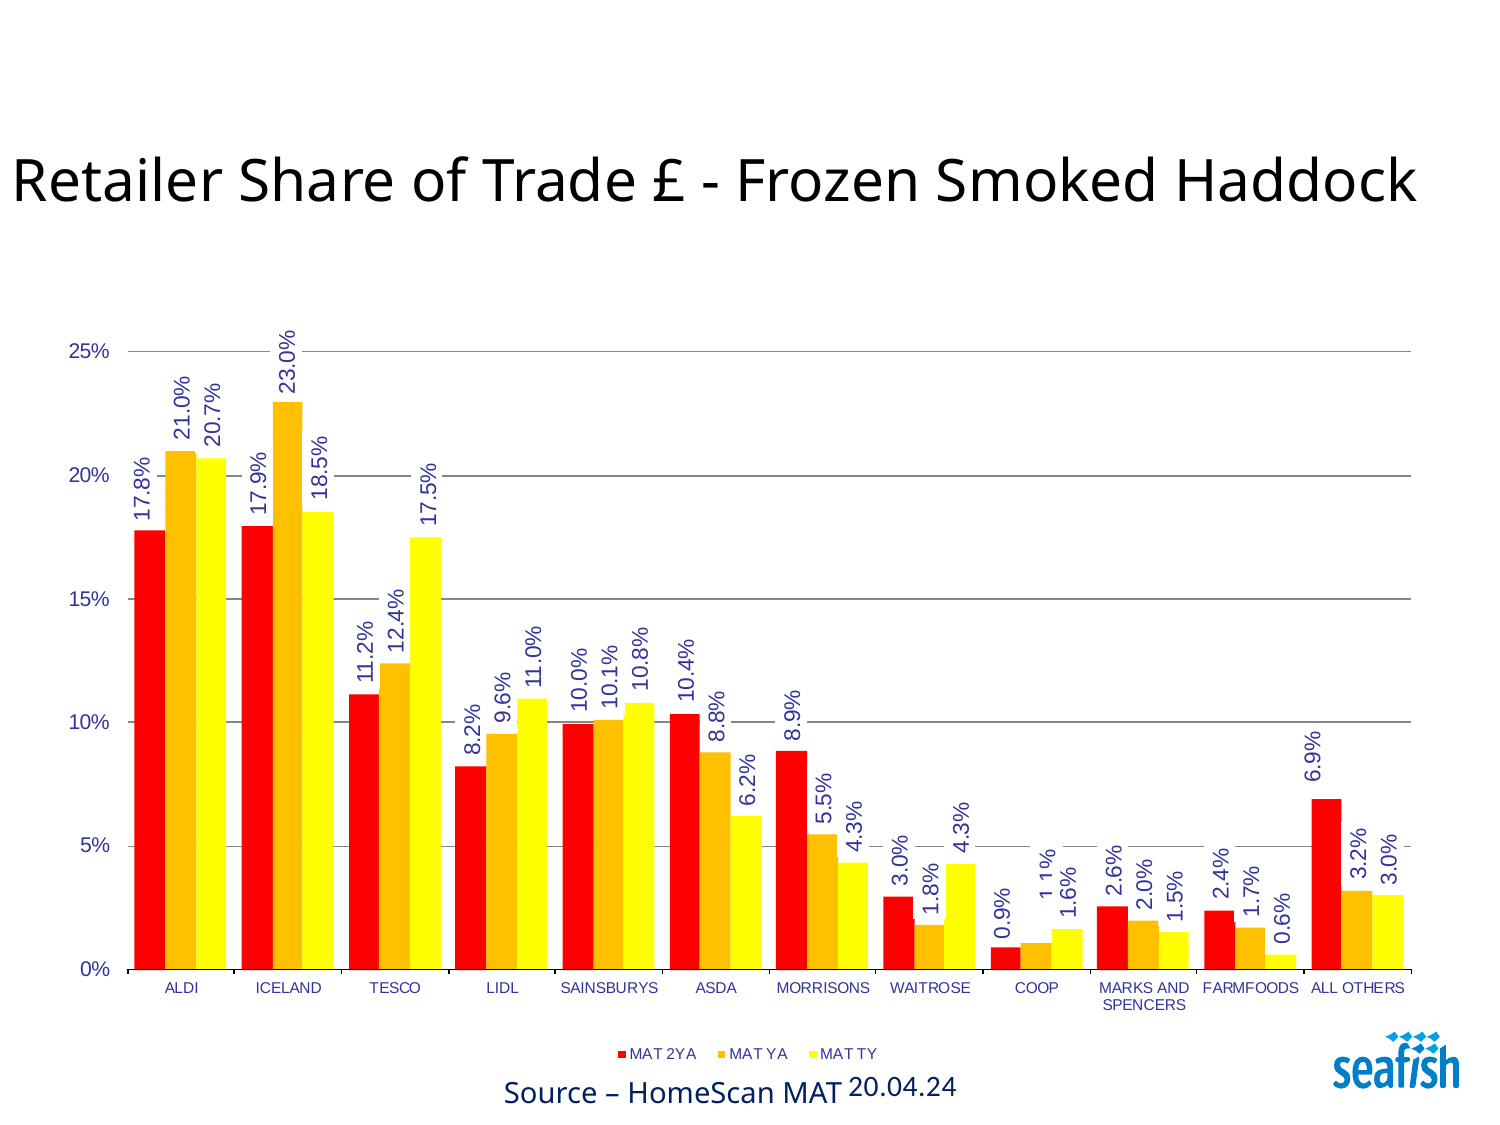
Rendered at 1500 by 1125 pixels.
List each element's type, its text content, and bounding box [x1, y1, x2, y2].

text_box Source – HomeScan MAT [0, 1067, 857, 1117]
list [52, 240, 1434, 1089]
title Retailer Share of Trade £ - Frozen Smoked Haddock [0, 123, 1500, 241]
picture [841, 1072, 1003, 1114]
